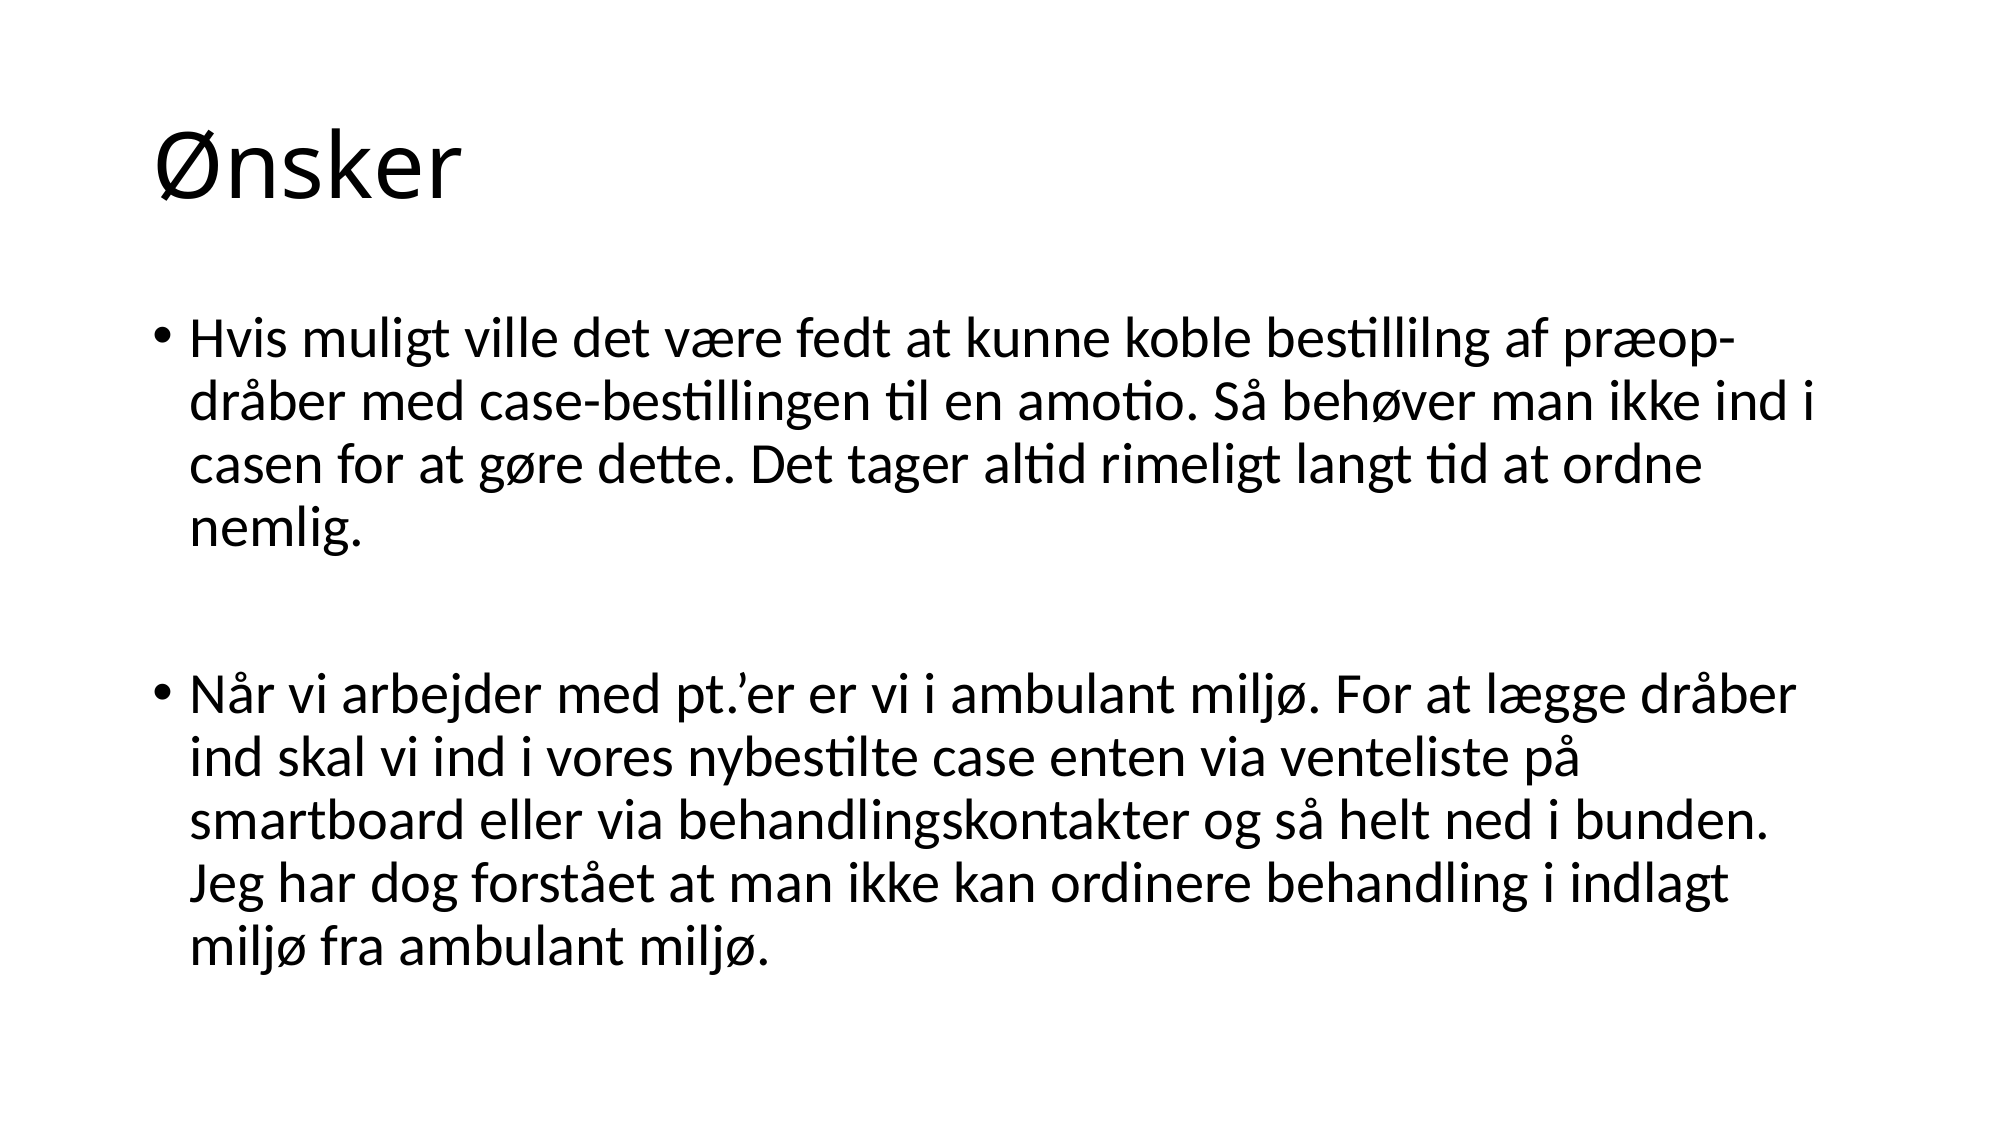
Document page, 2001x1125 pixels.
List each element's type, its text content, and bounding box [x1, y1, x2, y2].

title Ønsker [137, 59, 1863, 278]
list Hvis muligt ville det være fedt at kunne koble bestillilng af præop-dråber med case-bestillingen til en amotio. Så behøver man ikke ind i casen for at gøre dette. Det tager altid rimeligt langt tid at ordne nemlig. Når vi arbejder med pt.’er er vi i ambulant miljø. For at lægge dråber ind skal vi ind i vores nybestilte case enten via venteliste på smartboard eller via behandlingskontakter og så helt ned i bunden. Jeg har dog forstået at man ikke kan ordinere behandling i indlagt miljø fra ambulant miljø. [137, 299, 1863, 1014]
